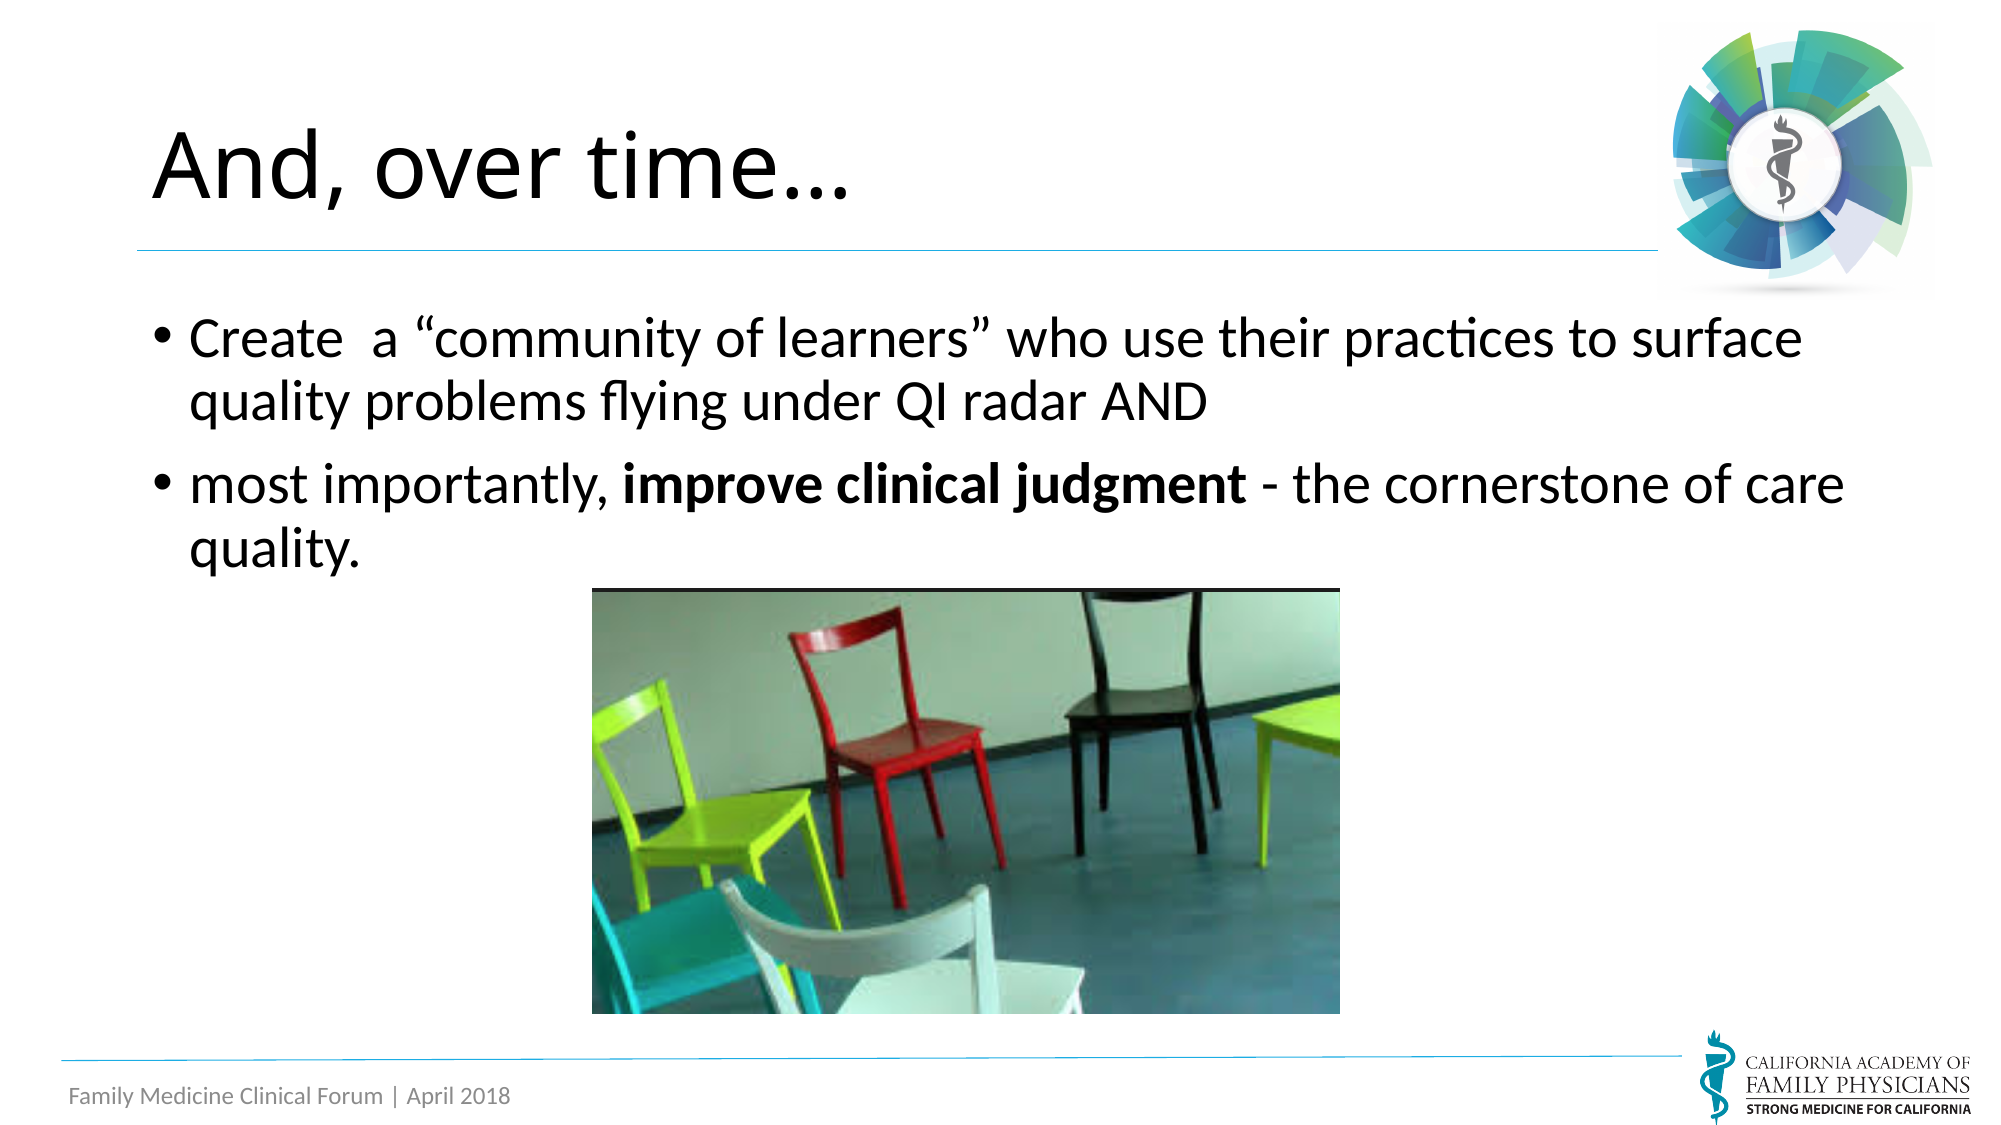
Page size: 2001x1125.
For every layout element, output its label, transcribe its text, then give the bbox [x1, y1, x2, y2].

list Create a “community of learners” who use their practices to surface quality problems flying under QI radar AND most importantly, improve clinical judgment - the cornerstone of care quality. [137, 299, 1863, 1014]
picture [1657, 22, 1935, 300]
picture [592, 587, 1340, 1014]
title And, over time… [137, 59, 1863, 278]
picture [1700, 1029, 1971, 1125]
